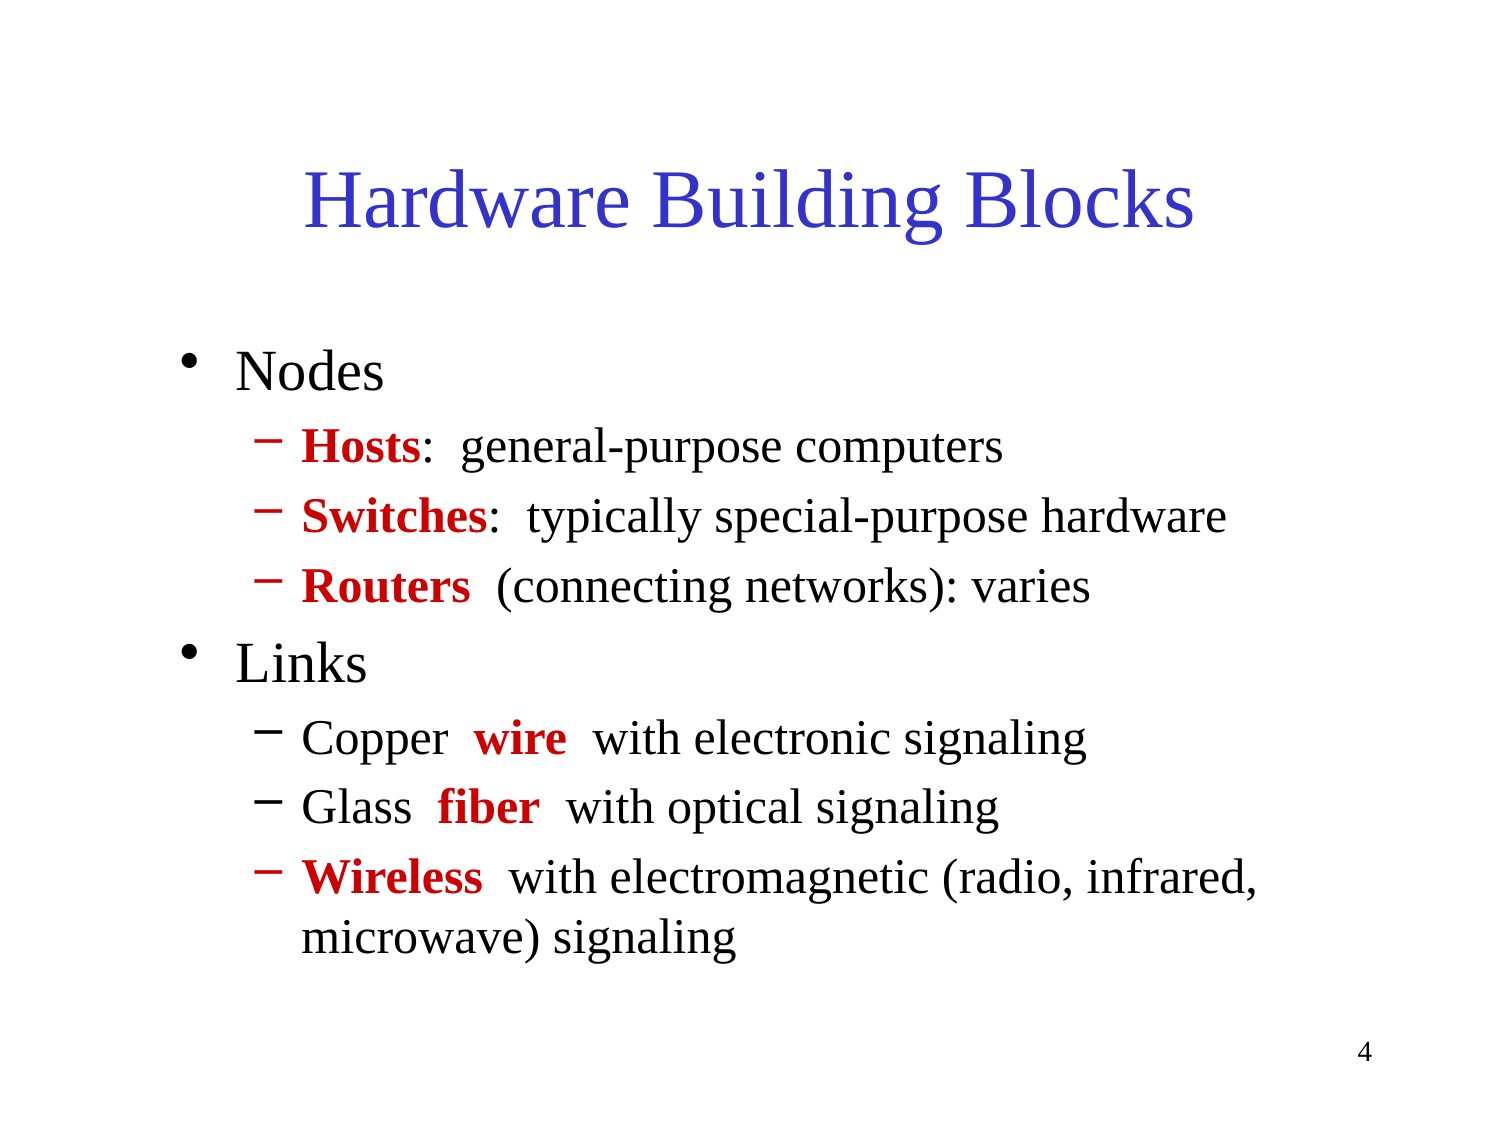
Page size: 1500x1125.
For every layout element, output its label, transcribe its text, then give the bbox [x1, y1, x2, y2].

list Nodes Hosts: general-purpose computers Switches: typically special-purpose hardware Routers (connecting networks): varies Links Copper wire with electronic signaling Glass fiber with optical signaling Wireless with electromagnetic (radio, infrared, microwave) signaling [164, 324, 1388, 1001]
slide_number 4 [1074, 1024, 1388, 1101]
title Hardware Building Blocks [112, 99, 1388, 288]
